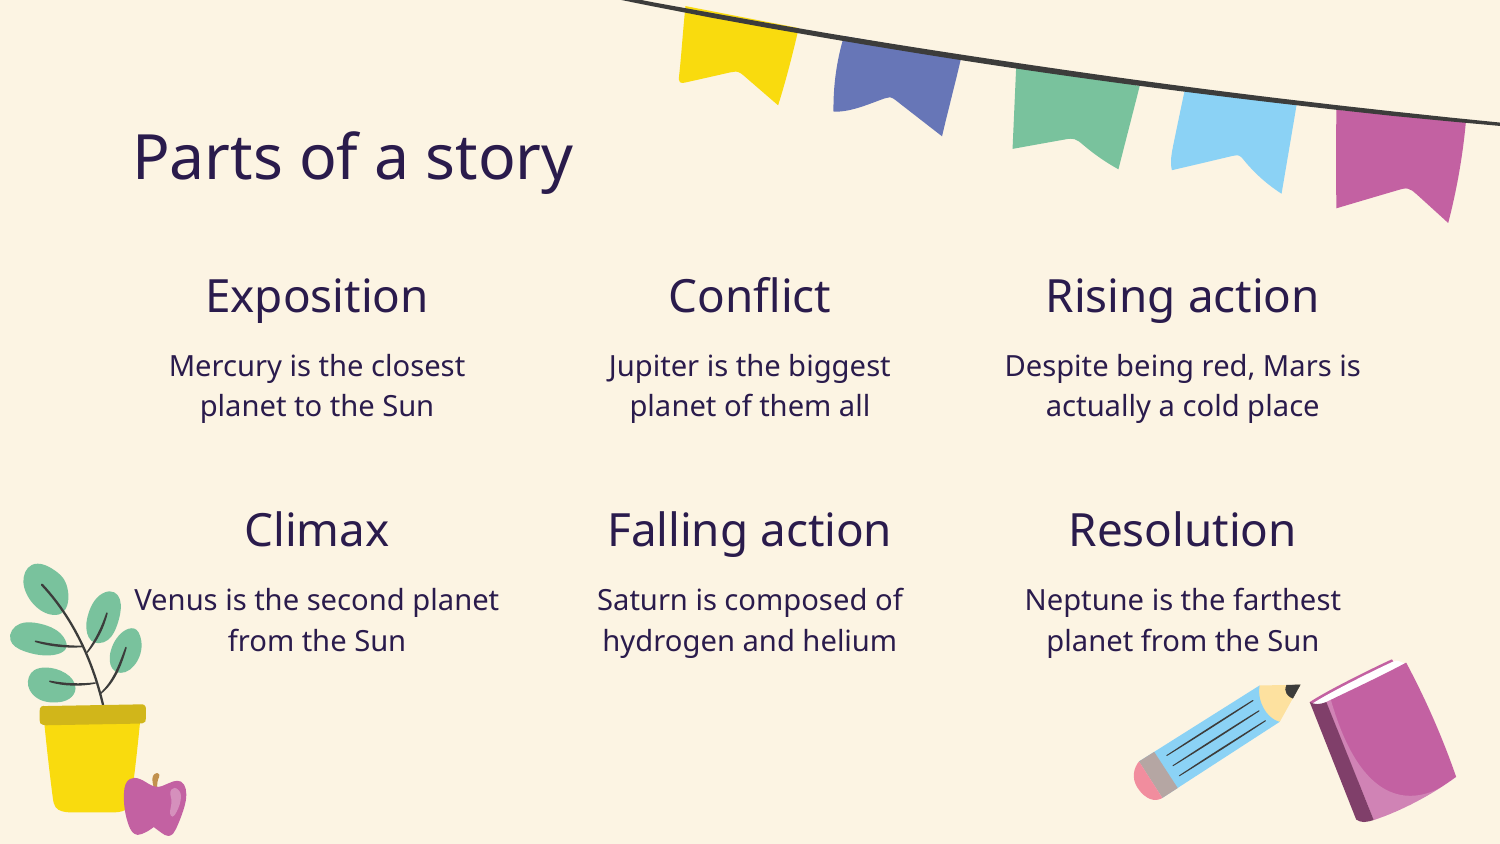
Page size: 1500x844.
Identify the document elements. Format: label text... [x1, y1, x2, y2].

subtitle Conflict [549, 275, 951, 327]
subtitle Saturn is composed of hydrogen and helium [549, 561, 951, 656]
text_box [596, 0, 1500, 224]
subtitle Venus is the second planet from the Sun [116, 561, 518, 656]
subtitle Resolution [982, 509, 1383, 561]
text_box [1309, 659, 1457, 823]
subtitle Climax [116, 509, 518, 561]
subtitle Mercury is the closest planet to the Sun [116, 327, 518, 422]
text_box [1159, 646, 1265, 822]
subtitle Despite being red, Mars is actually a cold place [982, 327, 1383, 422]
subtitle Jupiter is the biggest planet of them all [549, 327, 951, 422]
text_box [8, 563, 188, 837]
subtitle Rising action [982, 275, 1383, 327]
subtitle Falling action [549, 509, 951, 561]
subtitle Exposition [116, 275, 518, 327]
title Parts of a story [116, 90, 591, 185]
subtitle Neptune is the farthest planet from the Sun [982, 561, 1383, 656]
